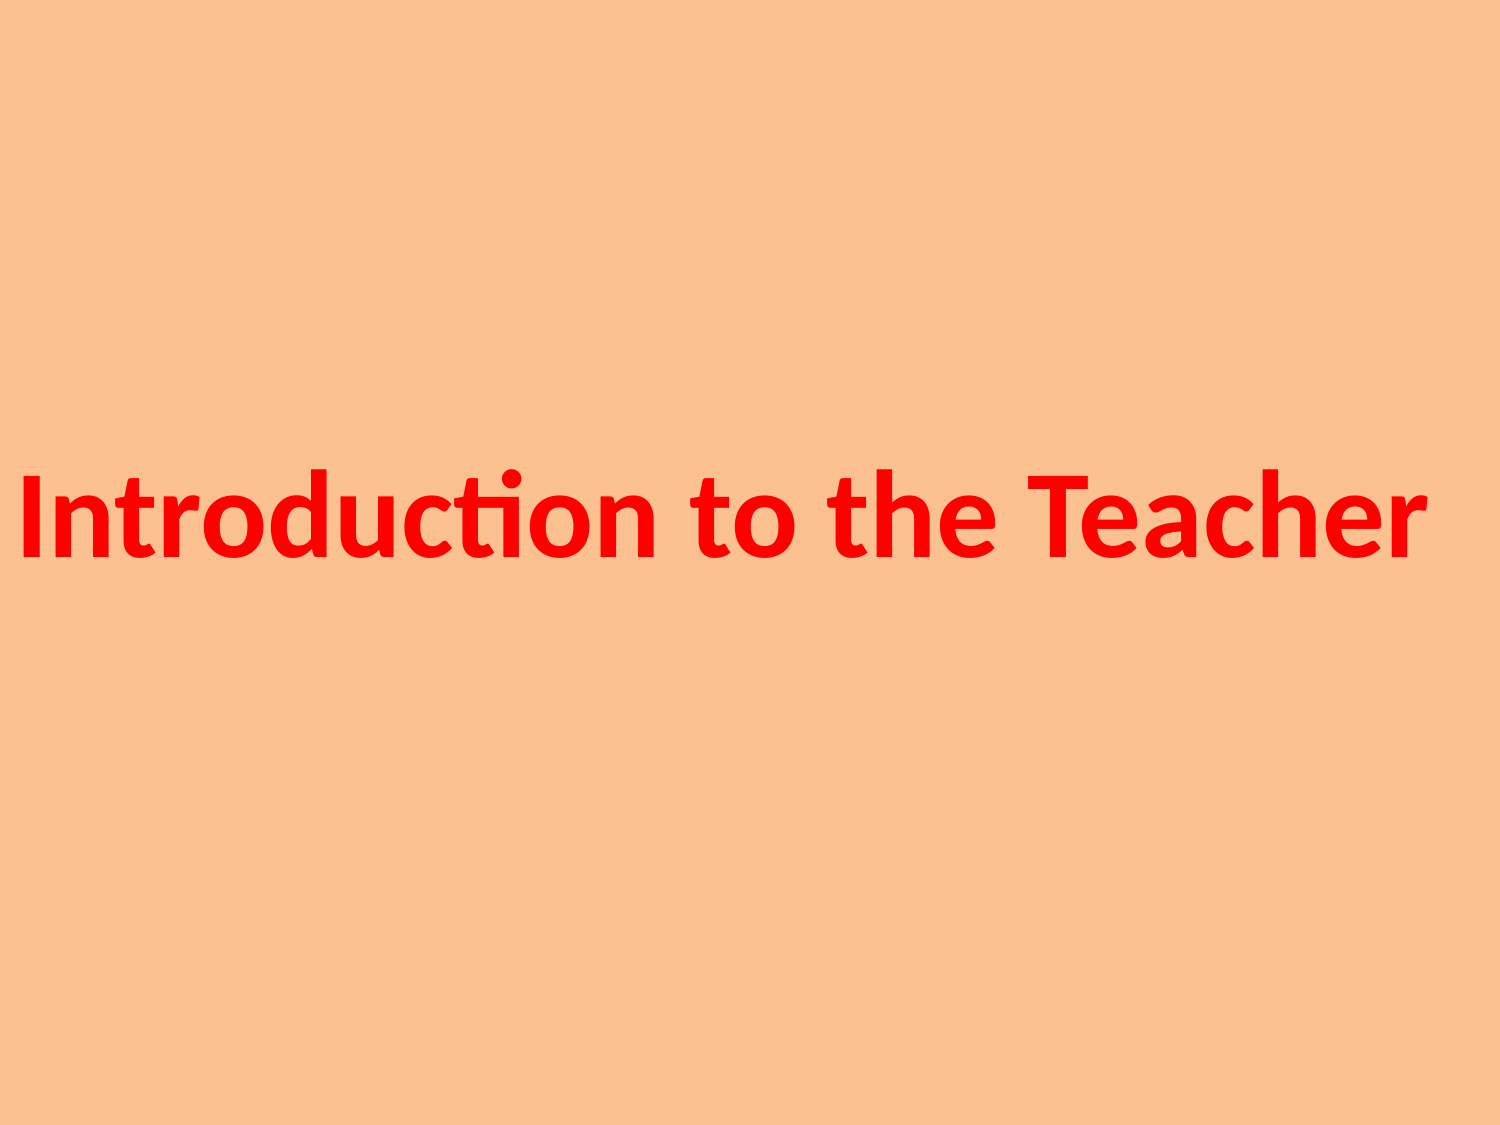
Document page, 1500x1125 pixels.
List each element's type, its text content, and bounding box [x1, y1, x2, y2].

list Introduction to the Teacher [0, 425, 1500, 613]
